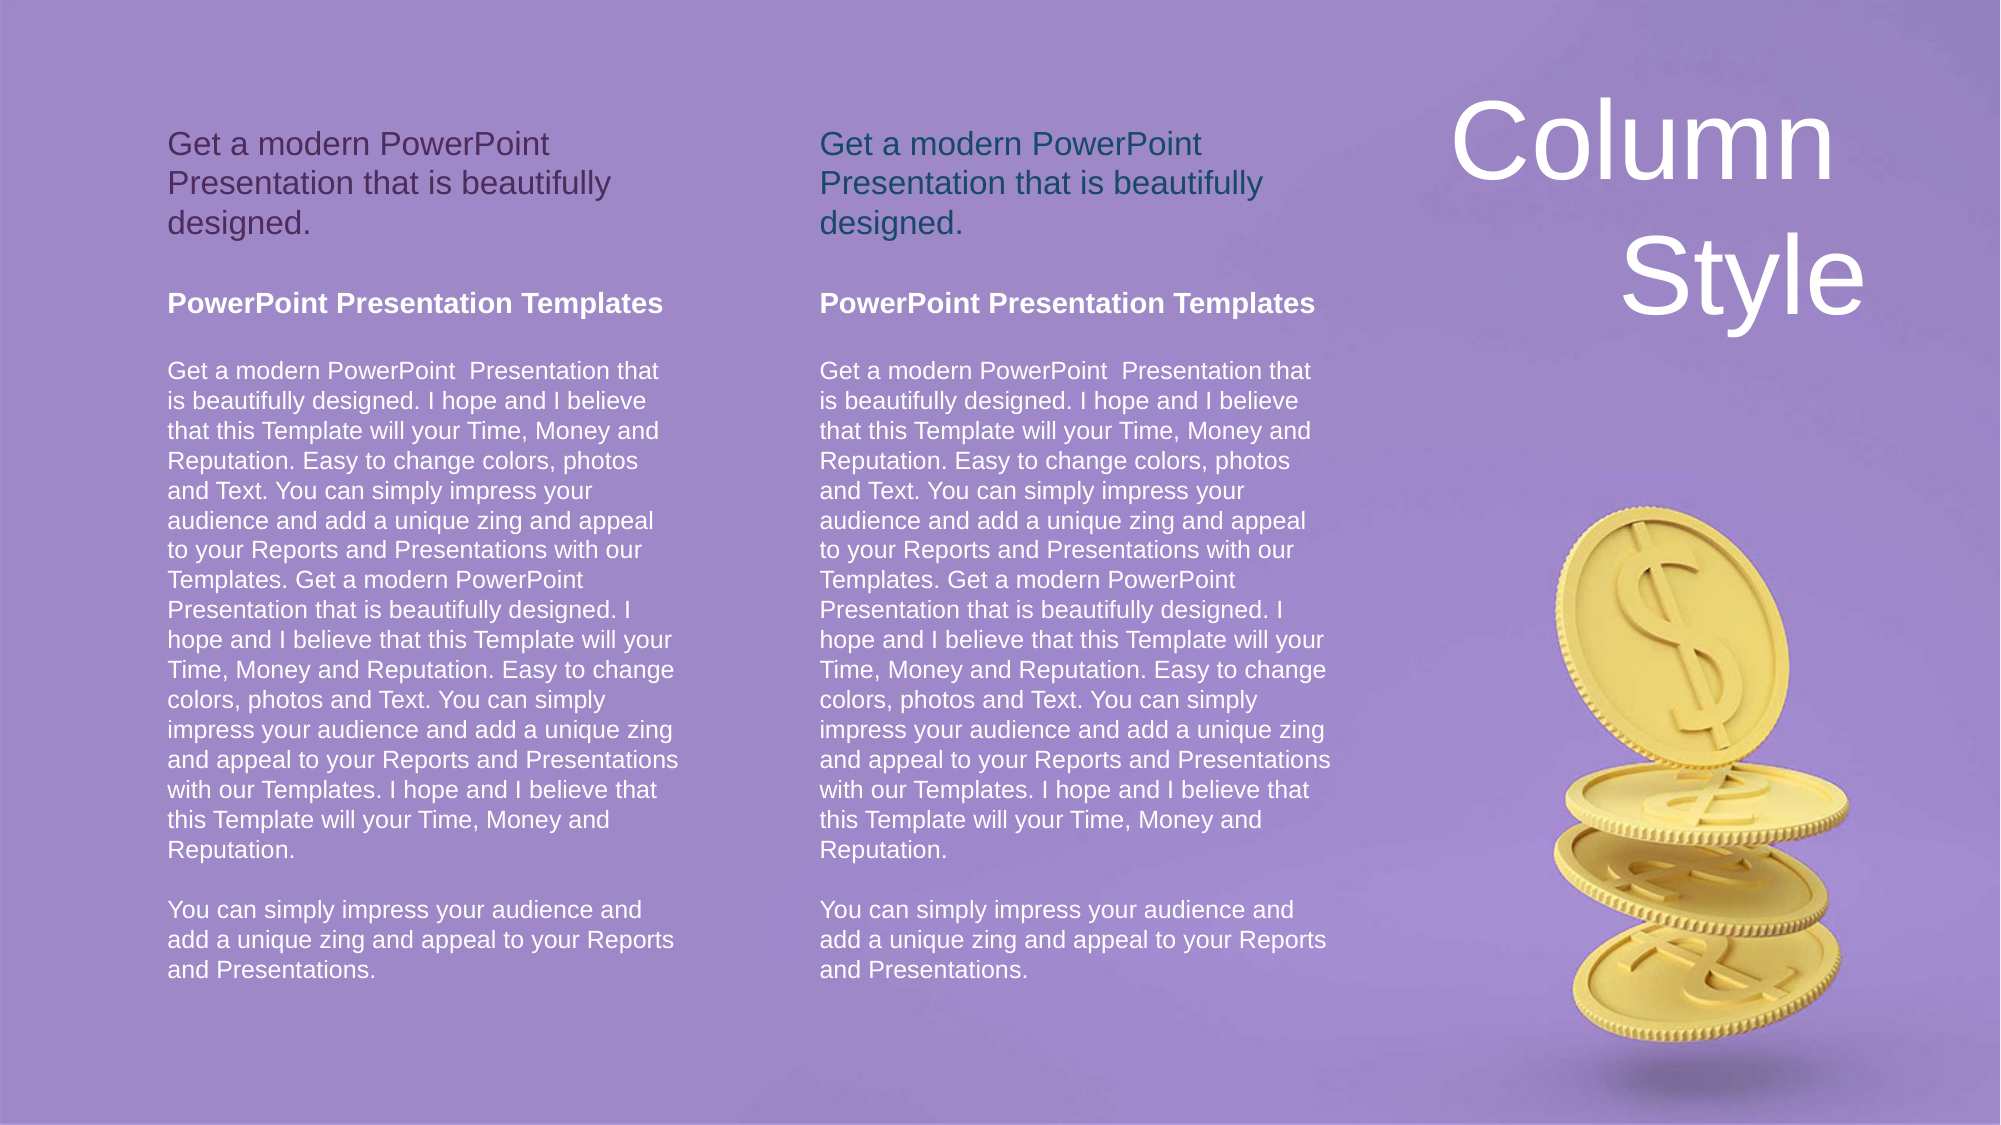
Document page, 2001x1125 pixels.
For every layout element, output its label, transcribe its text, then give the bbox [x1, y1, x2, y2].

text_box Get a modern PowerPoint Presentation that is beautifully designed. I hope and I believe that this Template will your Time, Money and Reputation. Easy to change colors, photos and Text. You can simply impress your audience and add a unique zing and appeal to your Reports and Presentations with our Templates. Get a modern PowerPoint Presentation that is beautifully designed. I hope and I believe that this Template will your Time, Money and Reputation. Easy to change colors, photos and Text. You can simply impress your audience and add a unique zing and appeal to your Reports and Presentations with our Templates. I hope and I believe that this Template will your Time, Money and Reputation. You can simply impress your audience and add a unique zing and appeal to your Reports and Presentations. [804, 347, 1348, 991]
picture [0, 0, 2001, 1125]
text_box Get a modern PowerPoint Presentation that is beautifully designed. I hope and I believe that this Template will your Time, Money and Reputation. Easy to change colors, photos and Text. You can simply impress your audience and add a unique zing and appeal to your Reports and Presentations with our Templates. Get a modern PowerPoint Presentation that is beautifully designed. I hope and I believe that this Template will your Time, Money and Reputation. Easy to change colors, photos and Text. You can simply impress your audience and add a unique zing and appeal to your Reports and Presentations with our Templates. I hope and I believe that this Template will your Time, Money and Reputation. You can simply impress your audience and add a unique zing and appeal to your Reports and Presentations. [152, 347, 696, 991]
text_box Get a modern PowerPoint Presentation that is beautifully designed. [804, 114, 1348, 249]
text_box PowerPoint Presentation Templates [152, 277, 696, 328]
text_box PowerPoint Presentation Templates [804, 277, 1348, 328]
text_box Column Style [1413, 59, 1884, 345]
text_box Get a modern PowerPoint Presentation that is beautifully designed. [152, 114, 696, 249]
